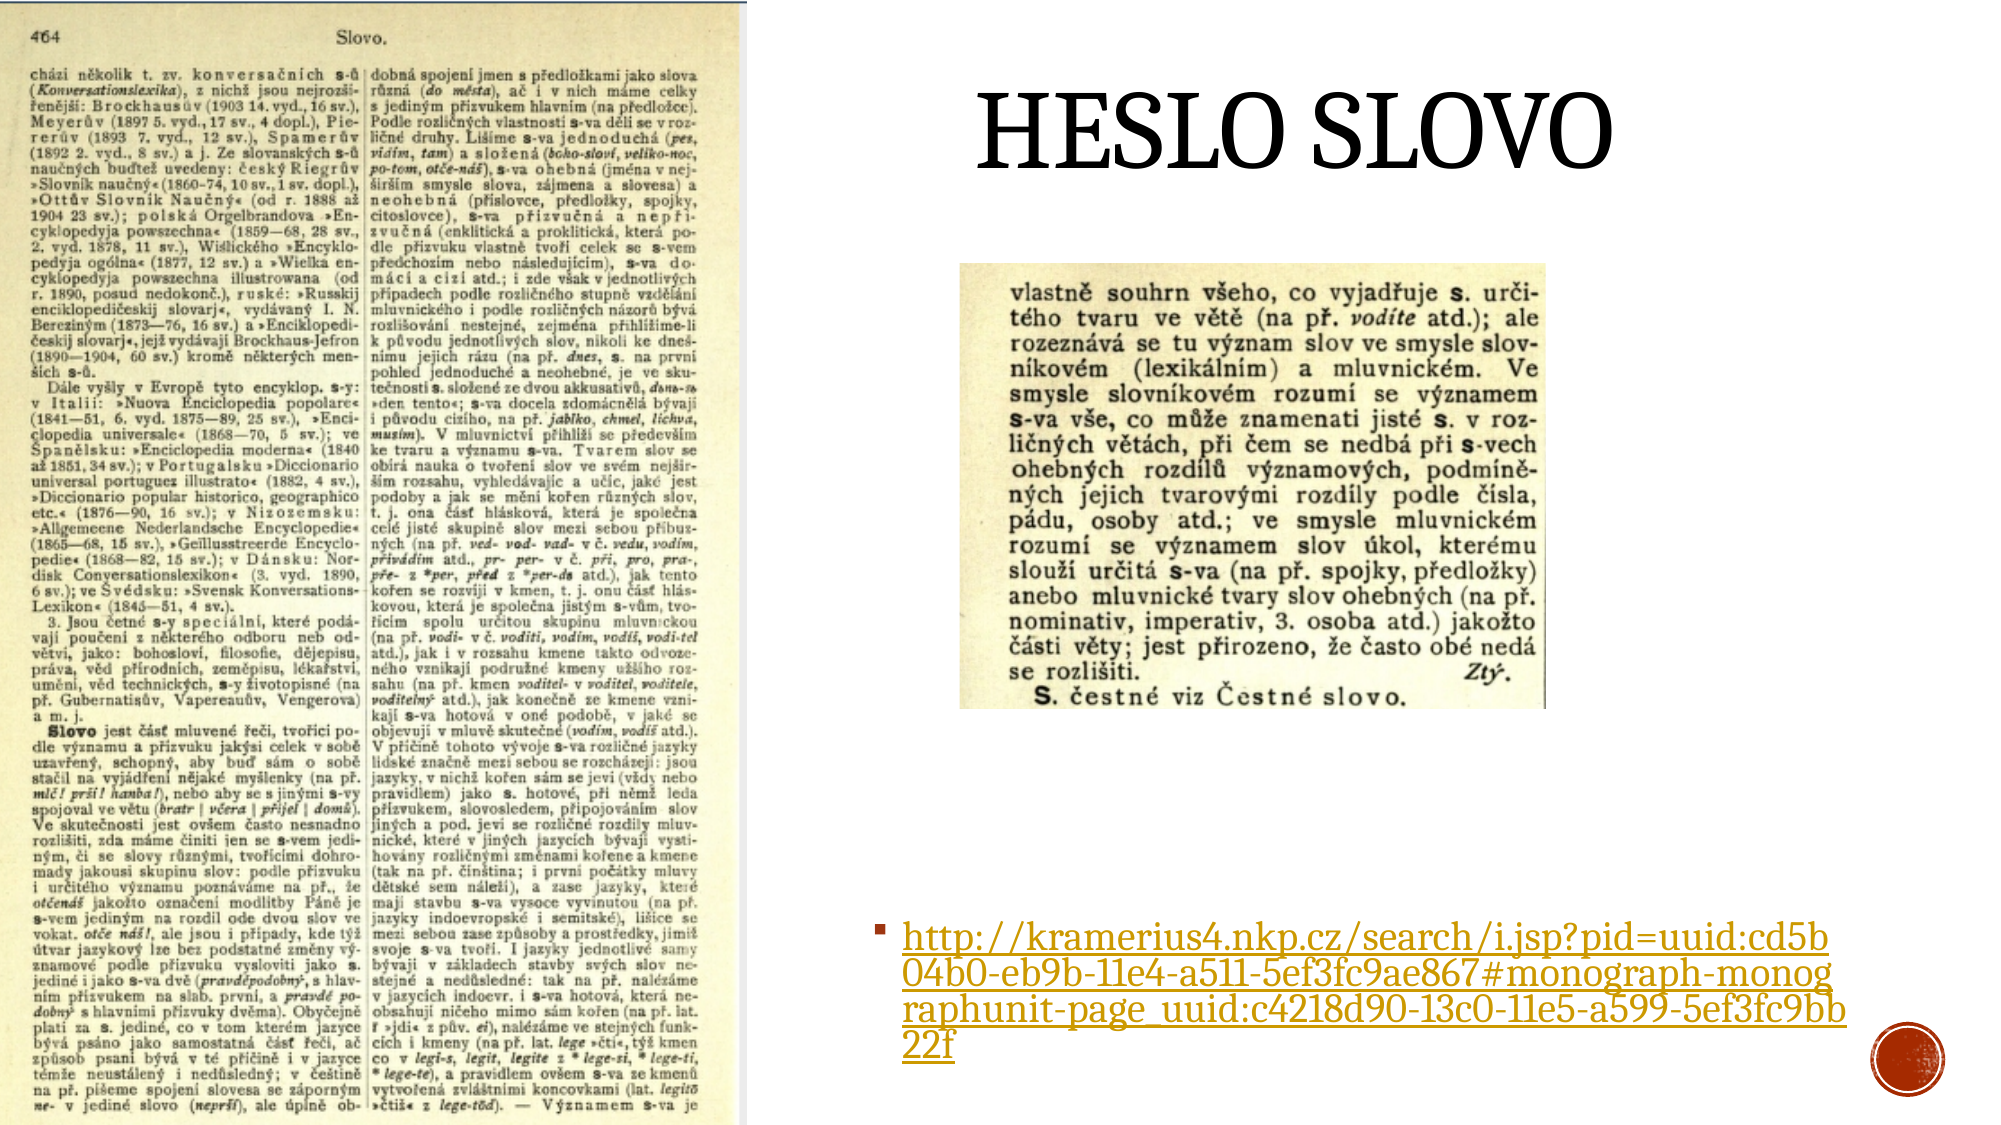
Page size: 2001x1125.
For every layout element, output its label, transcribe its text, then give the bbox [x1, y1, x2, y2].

picture [0, 0, 747, 1125]
picture [959, 263, 1546, 709]
list http://kramerius4.nkp.cz/search/i.jsp?pid=uuid:cd5b04b0-eb9b-11e4-a511-5ef3fc9ae867#monograph-monographunit-page_uuid:c4218d90-13c0-11e5-a599-5ef3fc9bb22f [857, 906, 1864, 1097]
title Heslo slovo [959, 0, 2000, 264]
